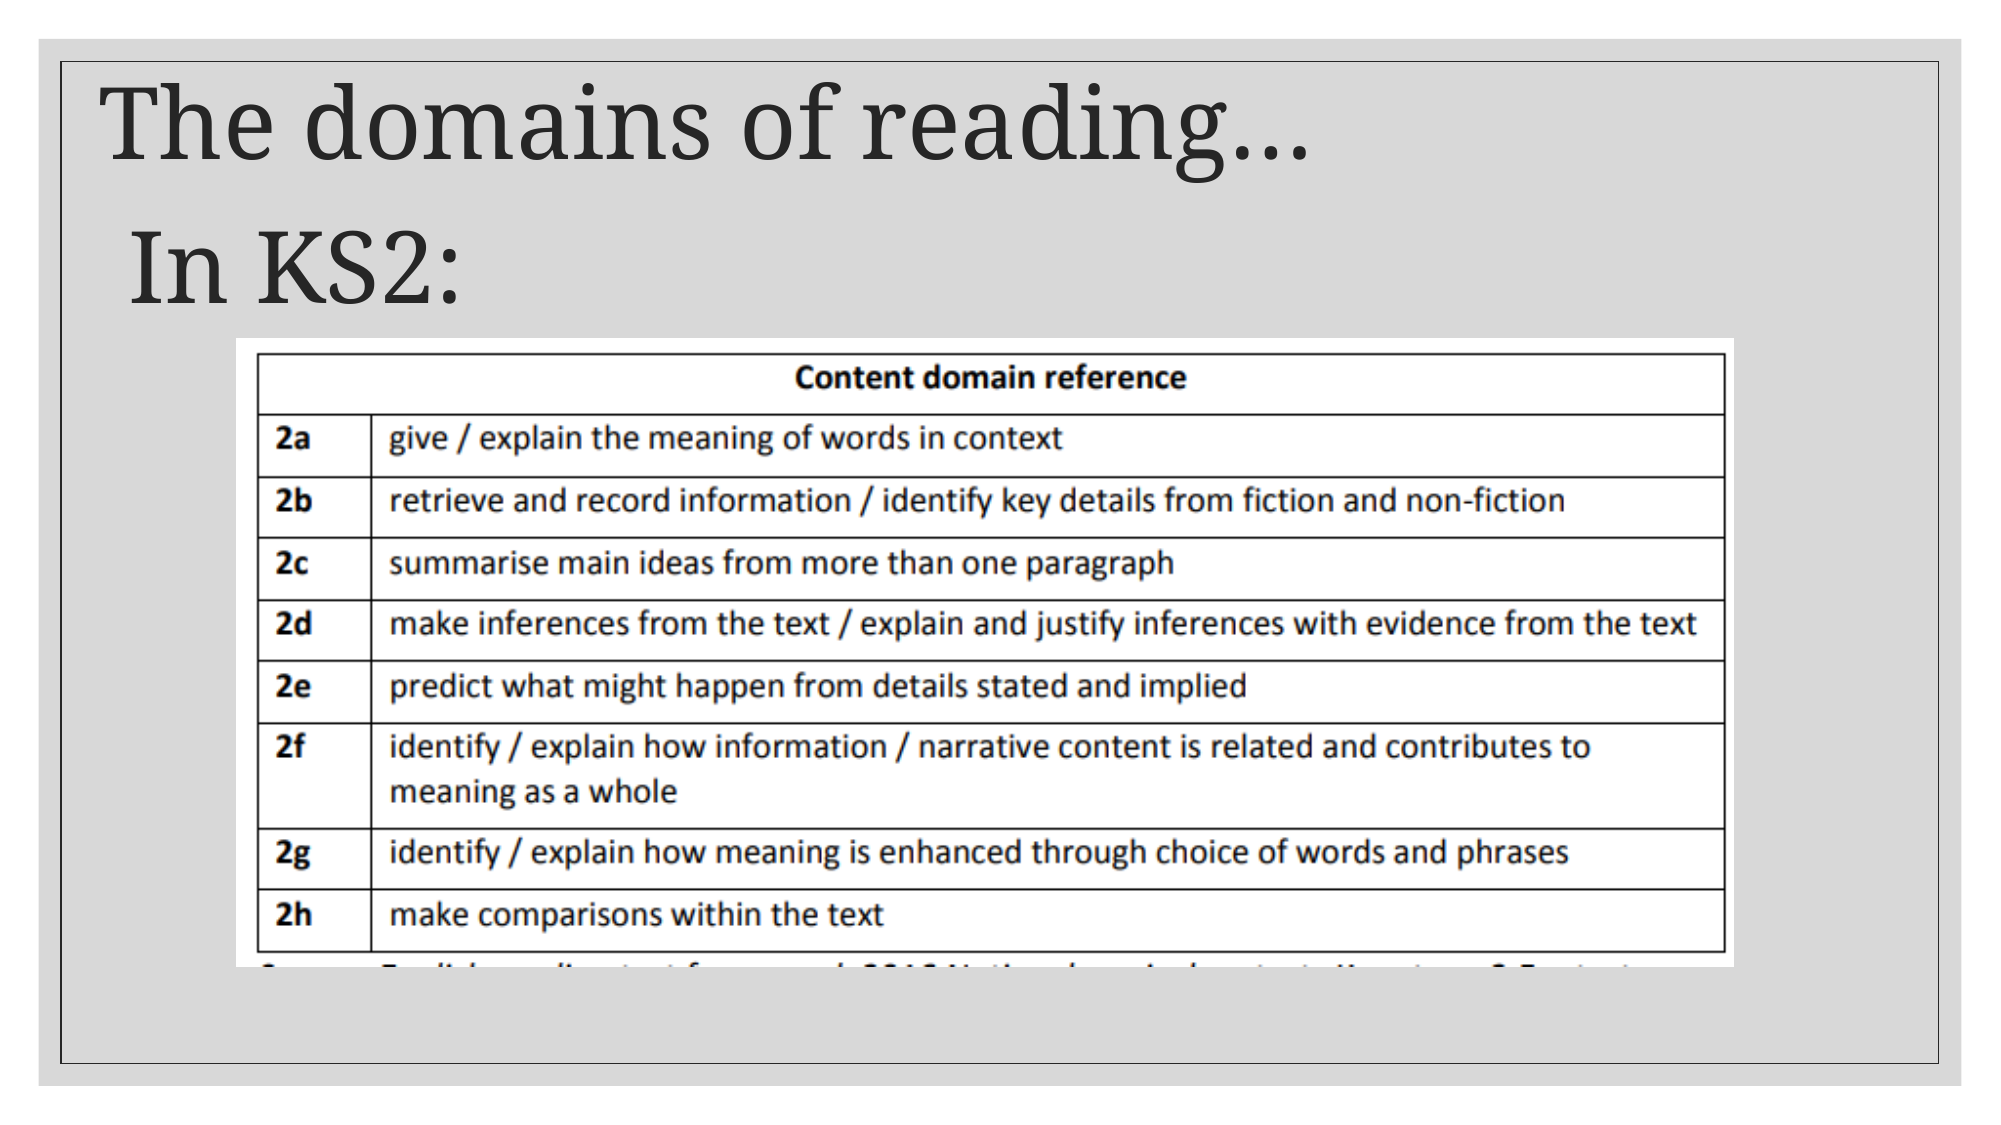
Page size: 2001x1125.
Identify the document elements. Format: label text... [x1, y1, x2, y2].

picture [236, 338, 1734, 967]
text_box In KS2: [113, 159, 1764, 385]
title The domains of reading… [83, 14, 1734, 240]
